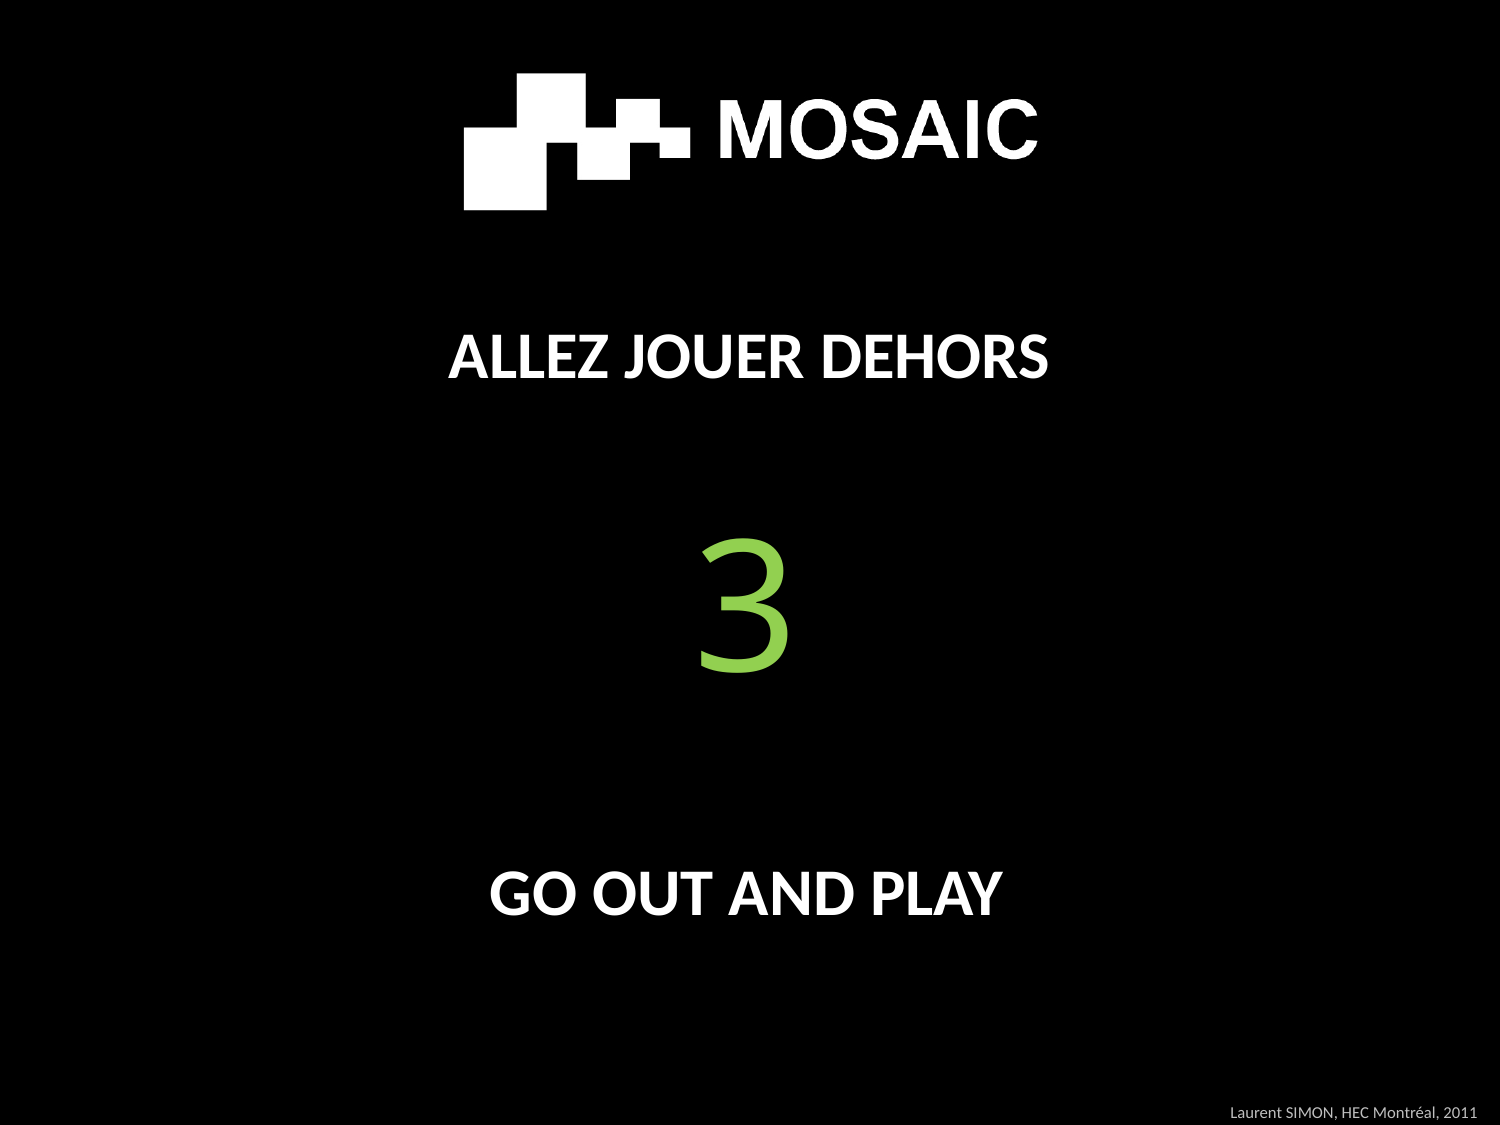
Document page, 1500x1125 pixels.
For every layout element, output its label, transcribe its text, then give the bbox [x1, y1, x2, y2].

text_box GO OUT AND PLAY [474, 841, 1020, 937]
text_box Laurent SIMON, HEC Montréal, 2011 [1215, 1093, 1493, 1125]
text_box ALLEZ JOUER DEHORS [433, 304, 1066, 400]
text_box 3 [678, 480, 814, 716]
picture [395, 4, 1105, 211]
